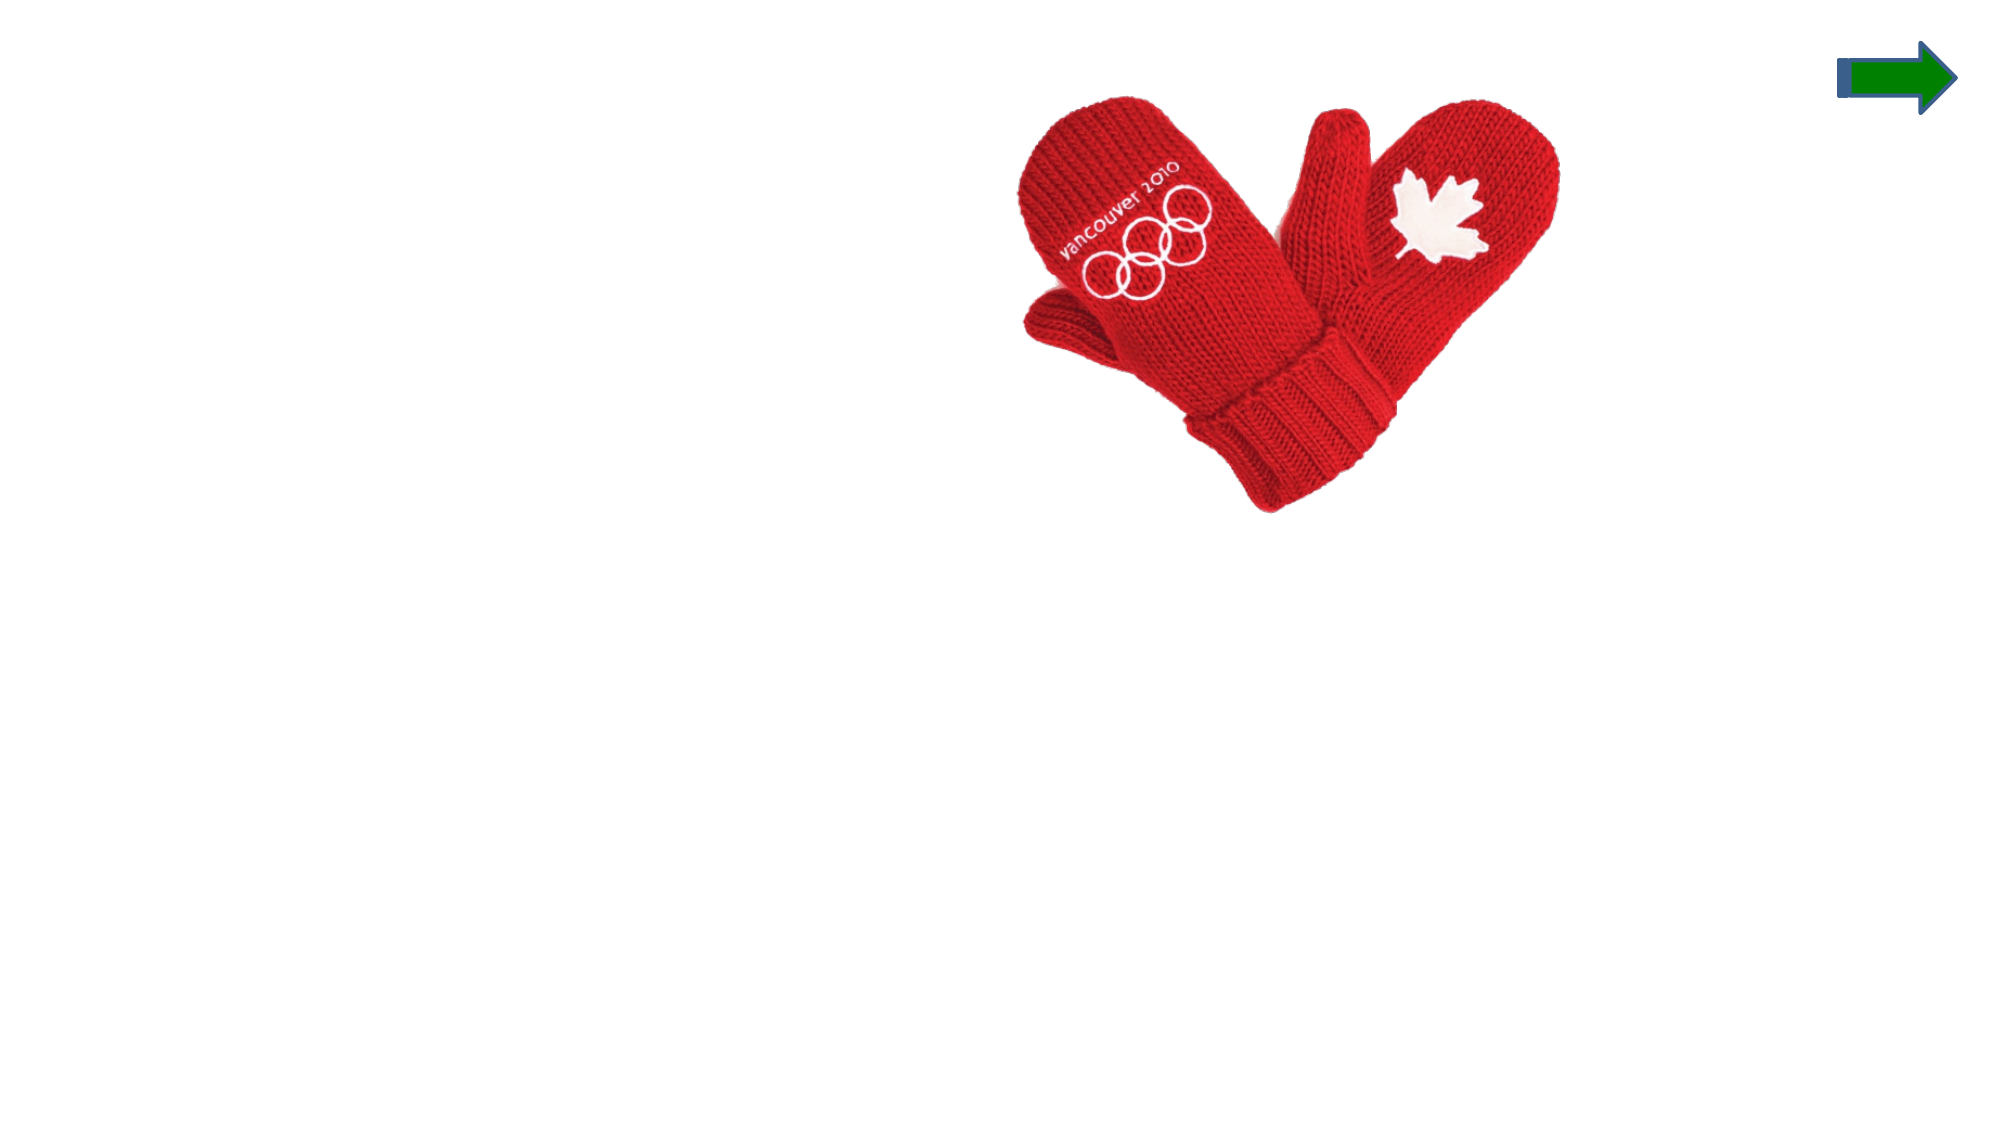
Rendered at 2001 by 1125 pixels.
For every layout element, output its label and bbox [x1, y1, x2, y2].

picture [1011, 81, 1564, 516]
text_box [1837, 40, 1958, 116]
